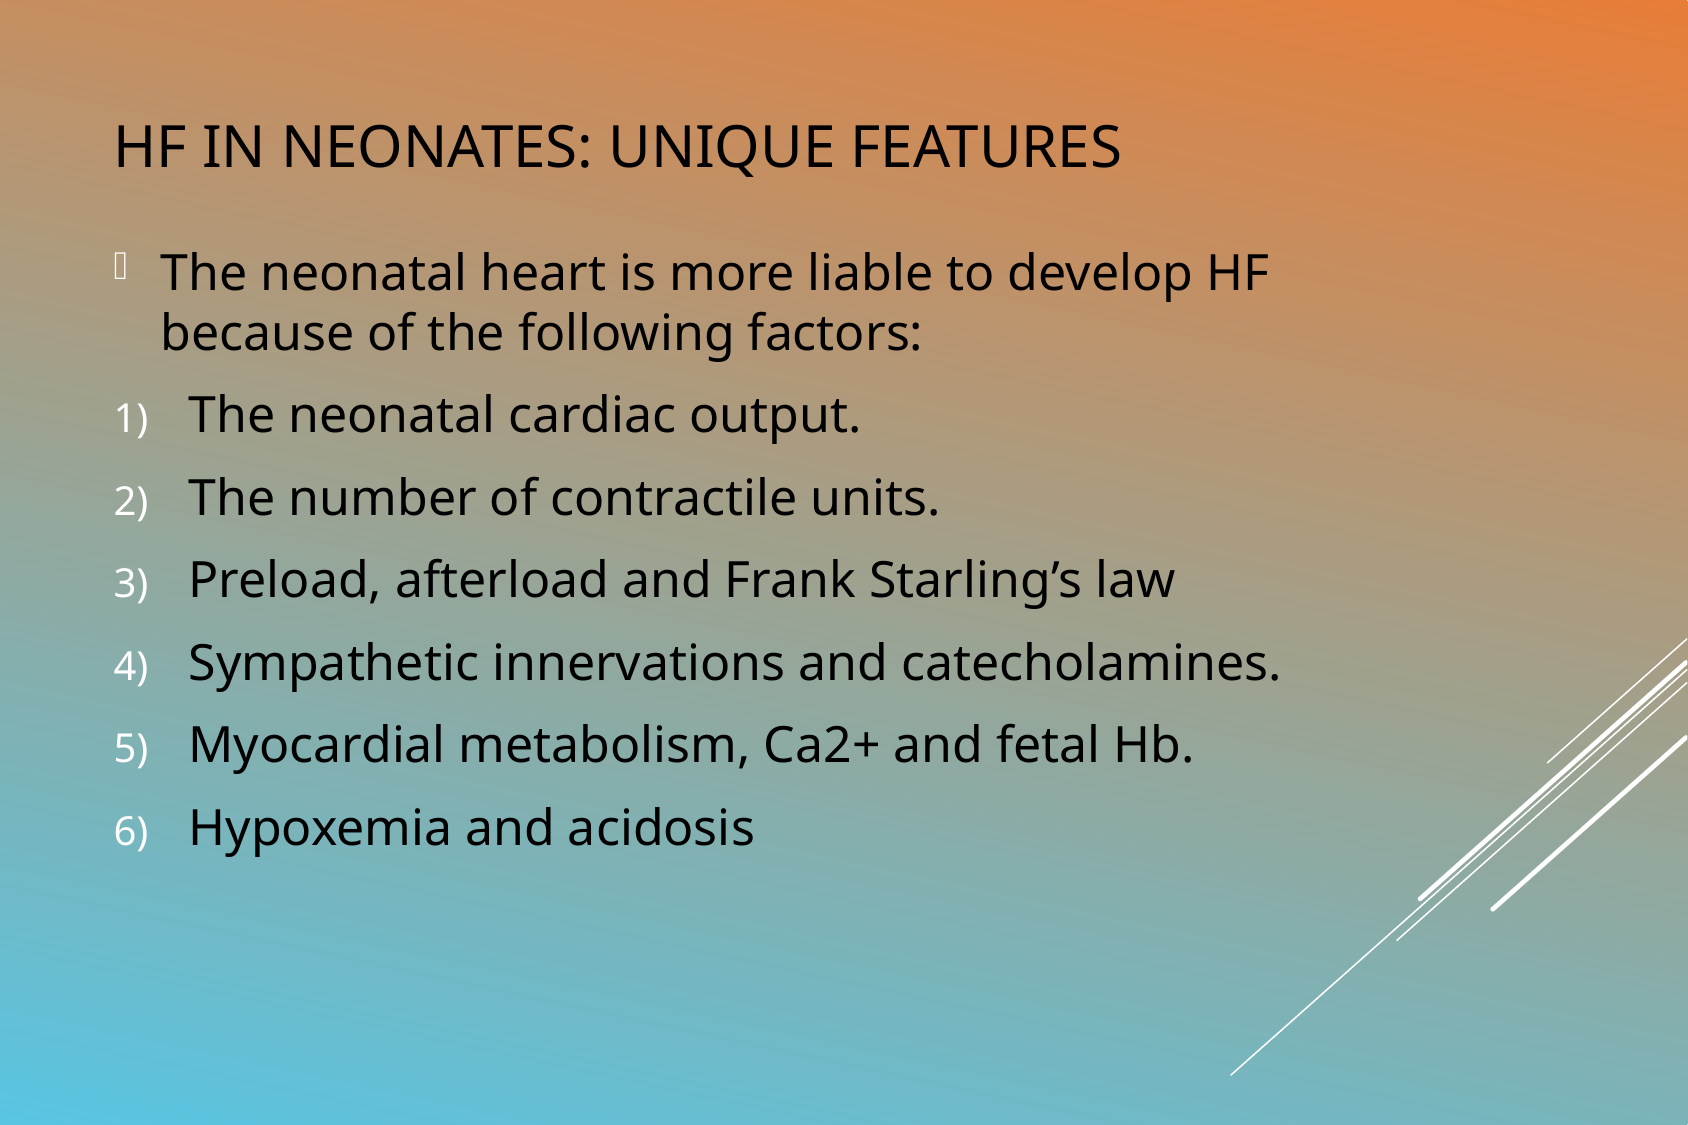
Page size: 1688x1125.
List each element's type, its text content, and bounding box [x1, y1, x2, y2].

title HF in neonates: UNIQUE FEATURES [98, 54, 1309, 232]
list The neonatal heart is more liable to develop HF because of the following factors: The neonatal cardiac output. The number of contractile units. Preload, afterload and Frank Starling’s law Sympathetic innervations and catecholamines. Myocardial metabolism, Ca2+ and fetal Hb. Hypoxemia and acidosis [98, 232, 1309, 1022]
